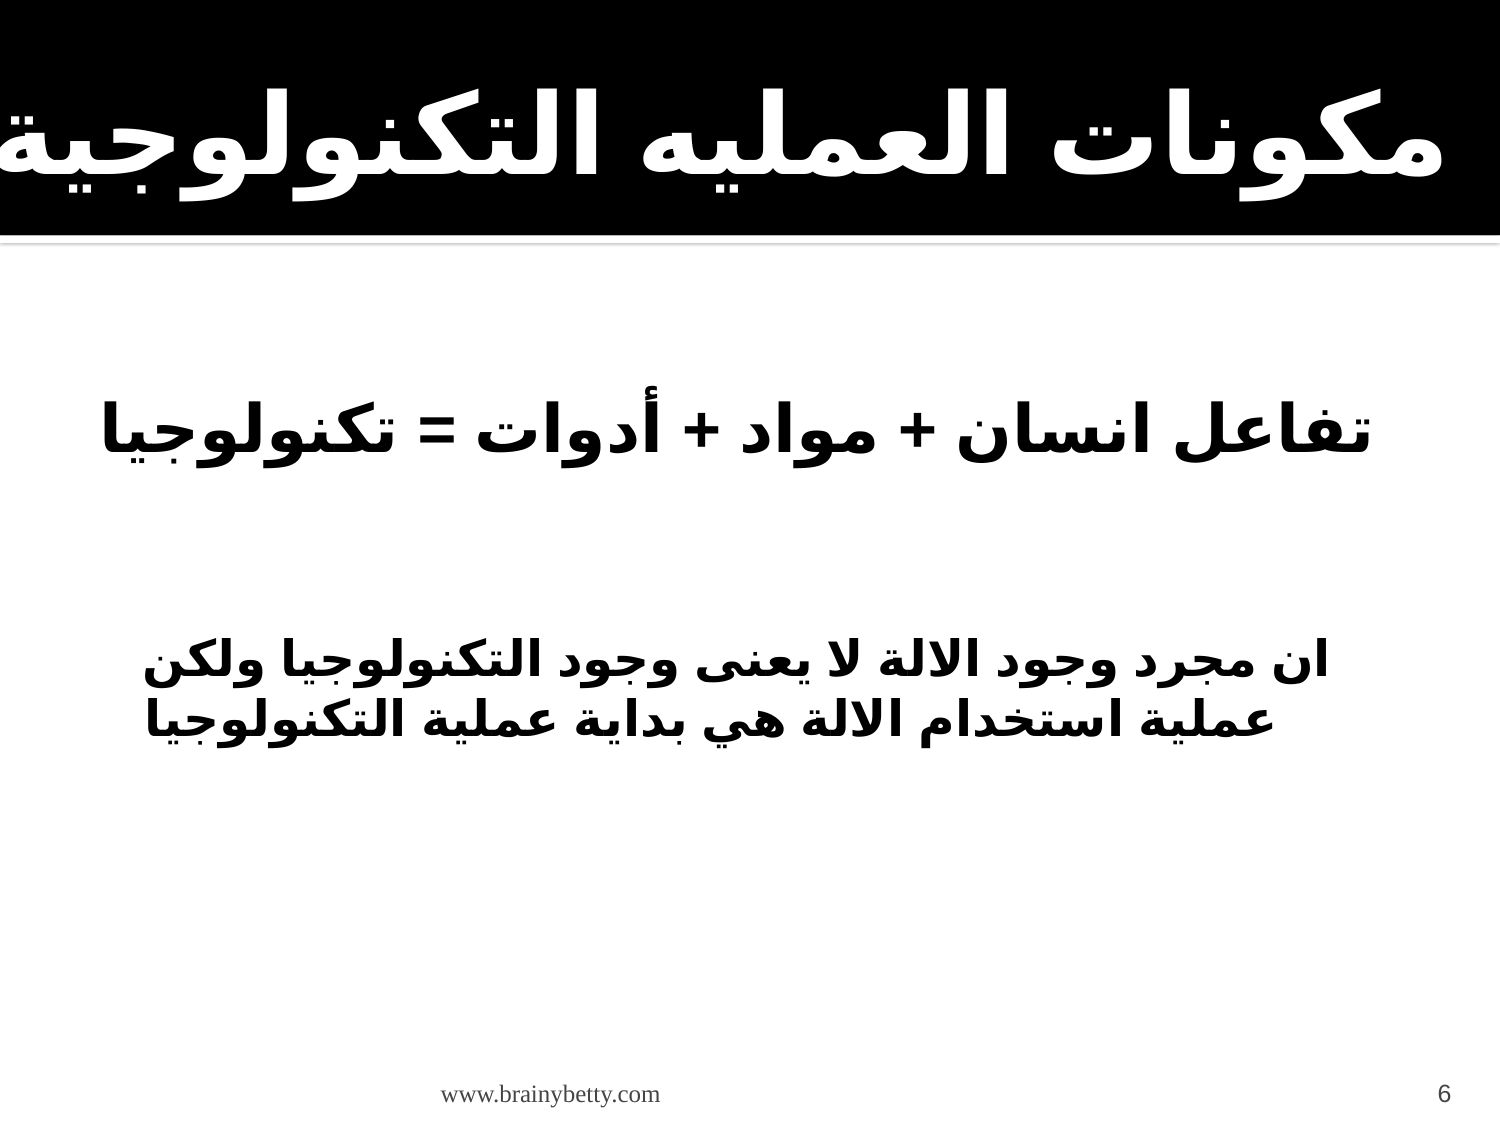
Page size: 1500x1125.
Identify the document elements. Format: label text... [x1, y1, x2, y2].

slide_number 6 [1345, 1062, 1467, 1108]
text_box مكونات العمليه التكنولوجية [0, 54, 1467, 205]
footer www.brainybetty.com [433, 1062, 1337, 1108]
list تفاعل انسان + مواد + أدوات = تكنولوجيا ان مجرد وجود الالة لا يعنى وجود التكنولوجيا ولكن عملية استخدام الالة هي بداية عملية التكنولوجيا [75, 291, 1425, 1050]
